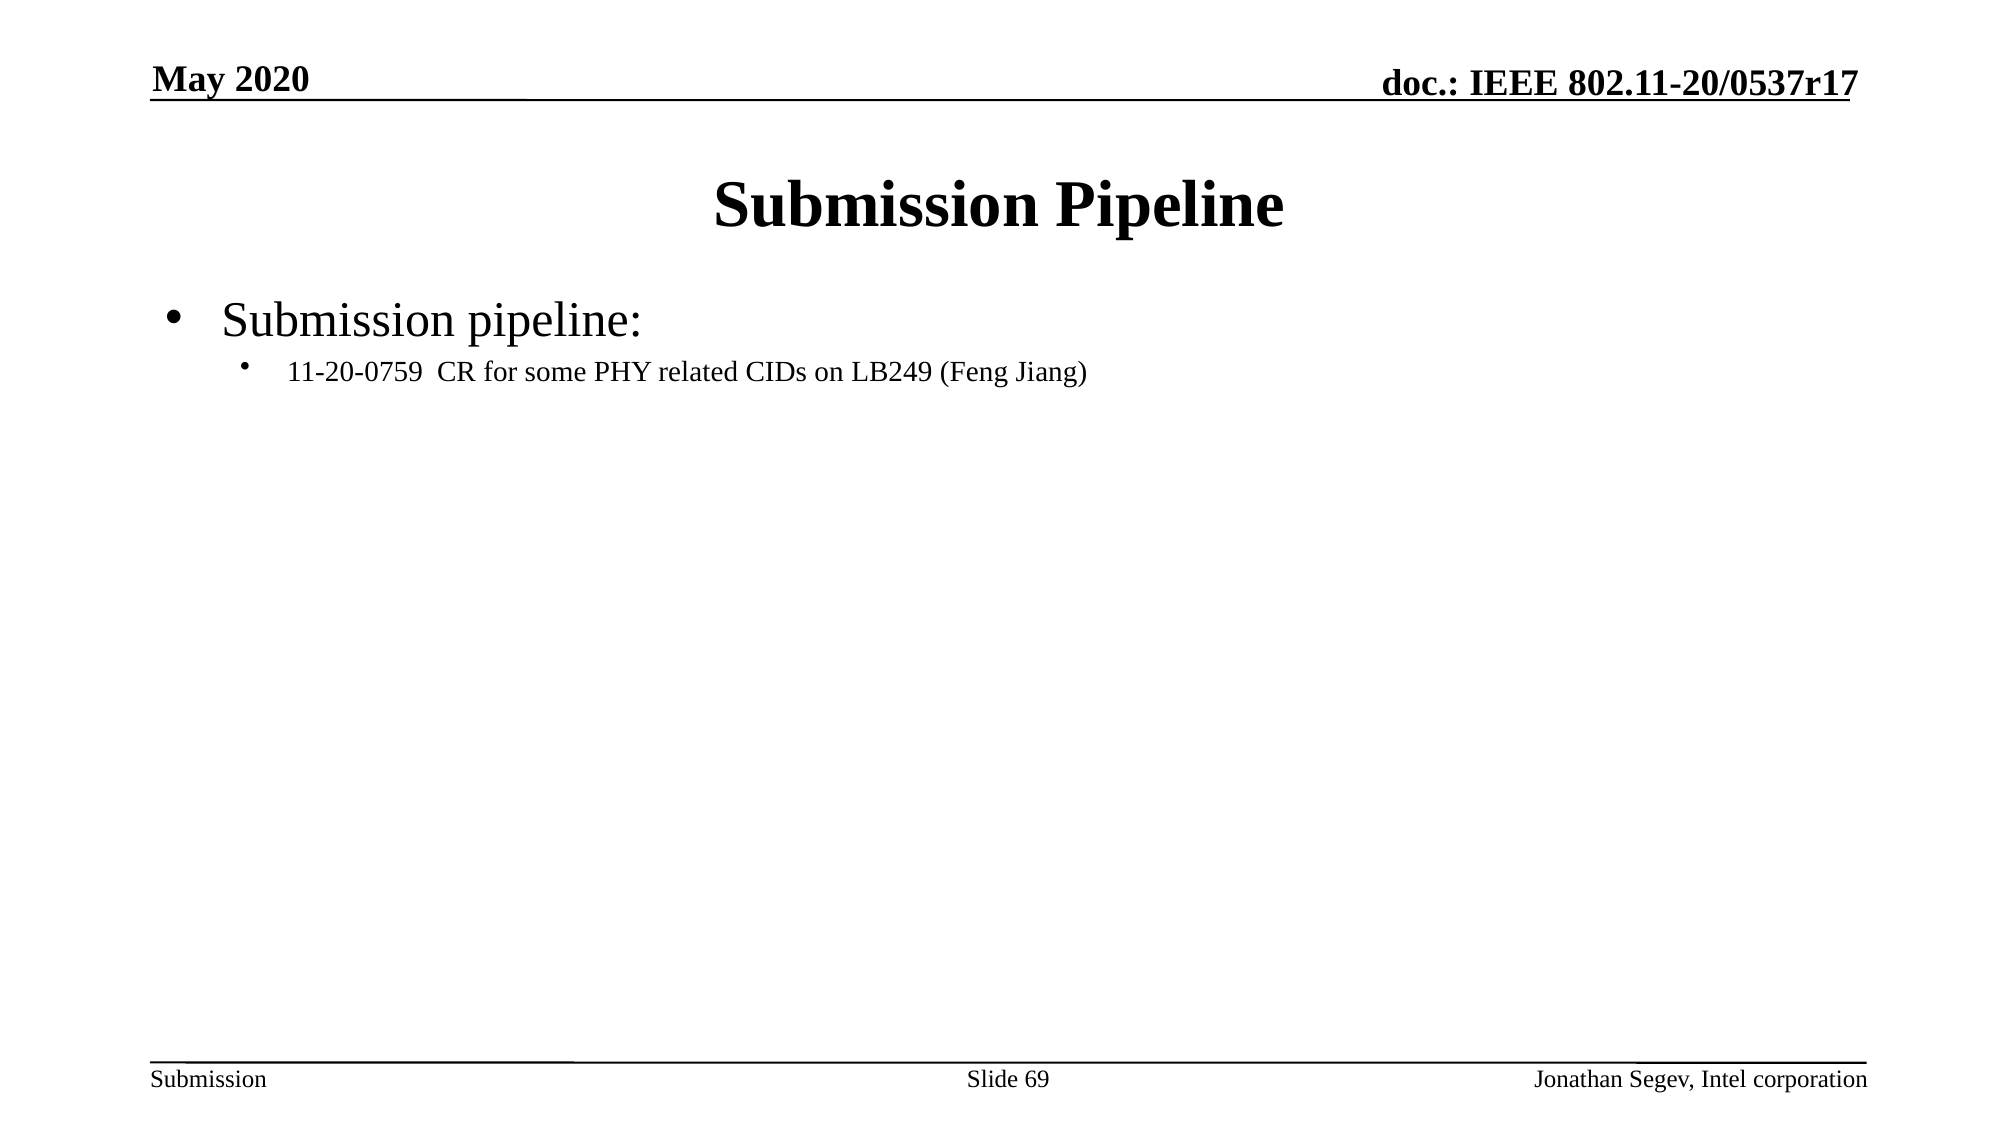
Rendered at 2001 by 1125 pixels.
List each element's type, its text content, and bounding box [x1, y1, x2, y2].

list Submission pipeline: 11-20-0759 CR for some PHY related CIDs on LB249 (Feng Jiang) [149, 278, 1850, 670]
slide_number Slide 69 [950, 1061, 1067, 1123]
title Submission Pipeline [149, 112, 1850, 278]
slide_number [152, 54, 563, 100]
footer Jonathan Segev, Intel corporation [1171, 1061, 1869, 1093]
